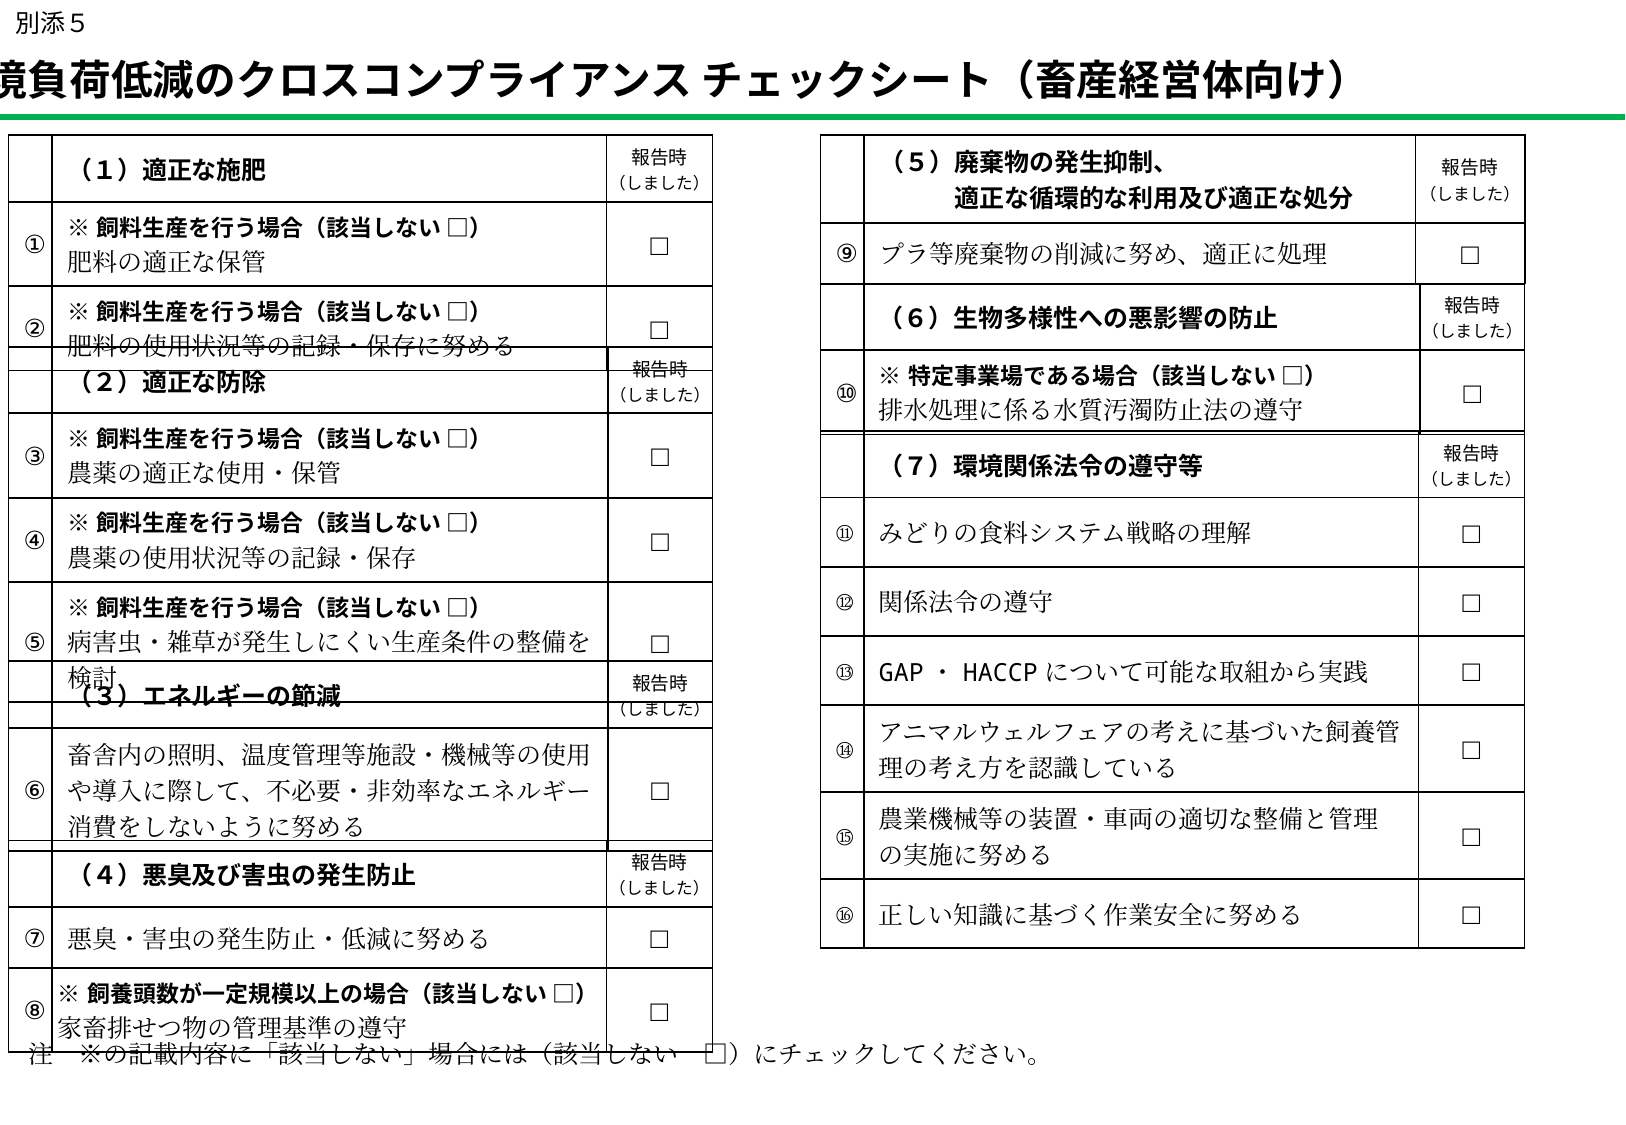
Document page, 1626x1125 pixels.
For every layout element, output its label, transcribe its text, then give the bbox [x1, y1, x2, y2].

table_header （５）廃棄物の発生抑制、 適正な循環的な利用及び適正な処分 [865, 136, 1415, 222]
table_header [9, 136, 51, 201]
table_cell □ [1419, 793, 1524, 878]
table_header [9, 371, 51, 412]
table_header 報告時 （しました） [607, 136, 712, 201]
table_cell ※飼料生産を行う場合（該当しない □） 肥料の使用状況等の記録・保存に努める [53, 287, 606, 370]
table_cell 畜舎内の照明、温度管理等施設・機械等の使用や導入に際して、不必要・非効率なエネルギー消費をしないように努める [53, 729, 607, 850]
table_cell ※飼料生産を行う場合（該当しない □） 農薬の適正な使用・保管 [53, 414, 607, 497]
table_cell ⑮ [821, 793, 863, 878]
table_header [821, 435, 863, 497]
table_cell ※飼料生産を行う場合（該当しない □） 病害虫・雑草が発生しにくい生産条件の整備を検討 [53, 583, 607, 701]
table_cell □ [607, 203, 712, 285]
table_cell ⑥ [9, 729, 51, 850]
table_cell みどりの食料システム戦略の理解 [865, 498, 1418, 566]
table_cell □ [609, 729, 712, 850]
table_cell □ [607, 287, 712, 370]
table_header 報告時 （しました） [1421, 285, 1524, 349]
table_header （１）適正な施肥 [53, 136, 606, 201]
table_header 報告時 （しました） [609, 703, 712, 727]
table_cell □ [609, 414, 712, 497]
table_header [821, 136, 863, 222]
table_cell □ [1419, 880, 1524, 947]
table_cell ③ [9, 414, 51, 497]
table_cell □ [1419, 637, 1524, 704]
table_cell ④ [9, 499, 51, 581]
table_cell 関係法令の遵守 [865, 568, 1418, 635]
table_cell GAP・HACCPについて可能な取組から実践 [865, 637, 1418, 704]
table_cell ⑨ [821, 224, 863, 283]
table_cell ⑤ [9, 583, 51, 701]
table_cell ⑧ [9, 969, 51, 1051]
table_header （６）生物多様性への悪影響の防止 [865, 285, 1419, 349]
text_box 別添５ [0, 0, 106, 45]
table_header （７）環境関係法令の遵守等 [865, 435, 1418, 497]
text_box 注 ※の記載内容に「該当しない」場合には（該当しない □）にチェックしてください。 [13, 1031, 1068, 1077]
table_cell 正しい知識に基づく作業安全に努める [865, 880, 1418, 947]
table_header 報告時 （しました） [607, 852, 712, 906]
table_cell □ [1419, 568, 1524, 635]
table_cell ※特定事業場である場合（該当しない □） 排水処理に係る水質汚濁防止法の遵守 [865, 351, 1419, 434]
table_cell 農業機械等の装置・車両の適切な整備と管理の実施に努める [865, 793, 1418, 878]
table_cell □ [1419, 498, 1524, 566]
table_cell □ [607, 969, 712, 1031]
table_cell ⑦ [9, 908, 51, 967]
table_cell ② [9, 287, 51, 370]
table_header [821, 285, 863, 349]
table_cell ※飼養頭数が一定規模以上の場合（該当しない □） 家畜排せつ物の管理基準の遵守 [53, 969, 606, 1031]
table_cell ※飼料生産を行う場合（該当しない □） 肥料の適正な保管 [53, 203, 606, 285]
table_cell ⑬ [821, 637, 863, 704]
table_header 報告時 （しました） [609, 371, 712, 412]
table_cell アニマルウェルフェアの考えに基づいた飼養管理の考え方を認識している [865, 706, 1418, 791]
table_cell ⑫ [821, 568, 863, 635]
table_cell □ [609, 583, 712, 701]
table_cell ① [9, 203, 51, 285]
table_cell □ [1419, 706, 1524, 791]
table_header [9, 852, 51, 906]
table_cell ⑭ [821, 706, 863, 791]
table_cell ⑩ [821, 351, 863, 434]
table_cell ⑯ [821, 880, 863, 947]
table_header （２）適正な防除 [53, 371, 607, 412]
table_cell ※飼料生産を行う場合（該当しない □） 農薬の使用状況等の記録・保存 [53, 499, 607, 581]
table_cell □ [609, 499, 712, 581]
table_cell □ [1421, 351, 1524, 434]
table_header （３）エネルギーの節減 [53, 703, 607, 727]
table_cell □ [607, 908, 712, 967]
table_header [9, 703, 51, 727]
table_cell プラ等廃棄物の削減に努め、適正に処理 [865, 224, 1415, 283]
table_cell □ [1416, 224, 1524, 283]
table_header 報告時 （しました） [1416, 136, 1524, 222]
table_header 報告時 （しました） [1419, 435, 1524, 497]
table_header （４）悪臭及び害虫の発生防止 [53, 852, 606, 906]
table_cell 悪臭・害虫の発生防止・低減に努める [53, 908, 606, 967]
table_cell ⑪ [821, 498, 863, 566]
text_box 環境負荷低減のクロスコンプライアンス チェックシート（畜産経営体向け） [0, 46, 1385, 112]
